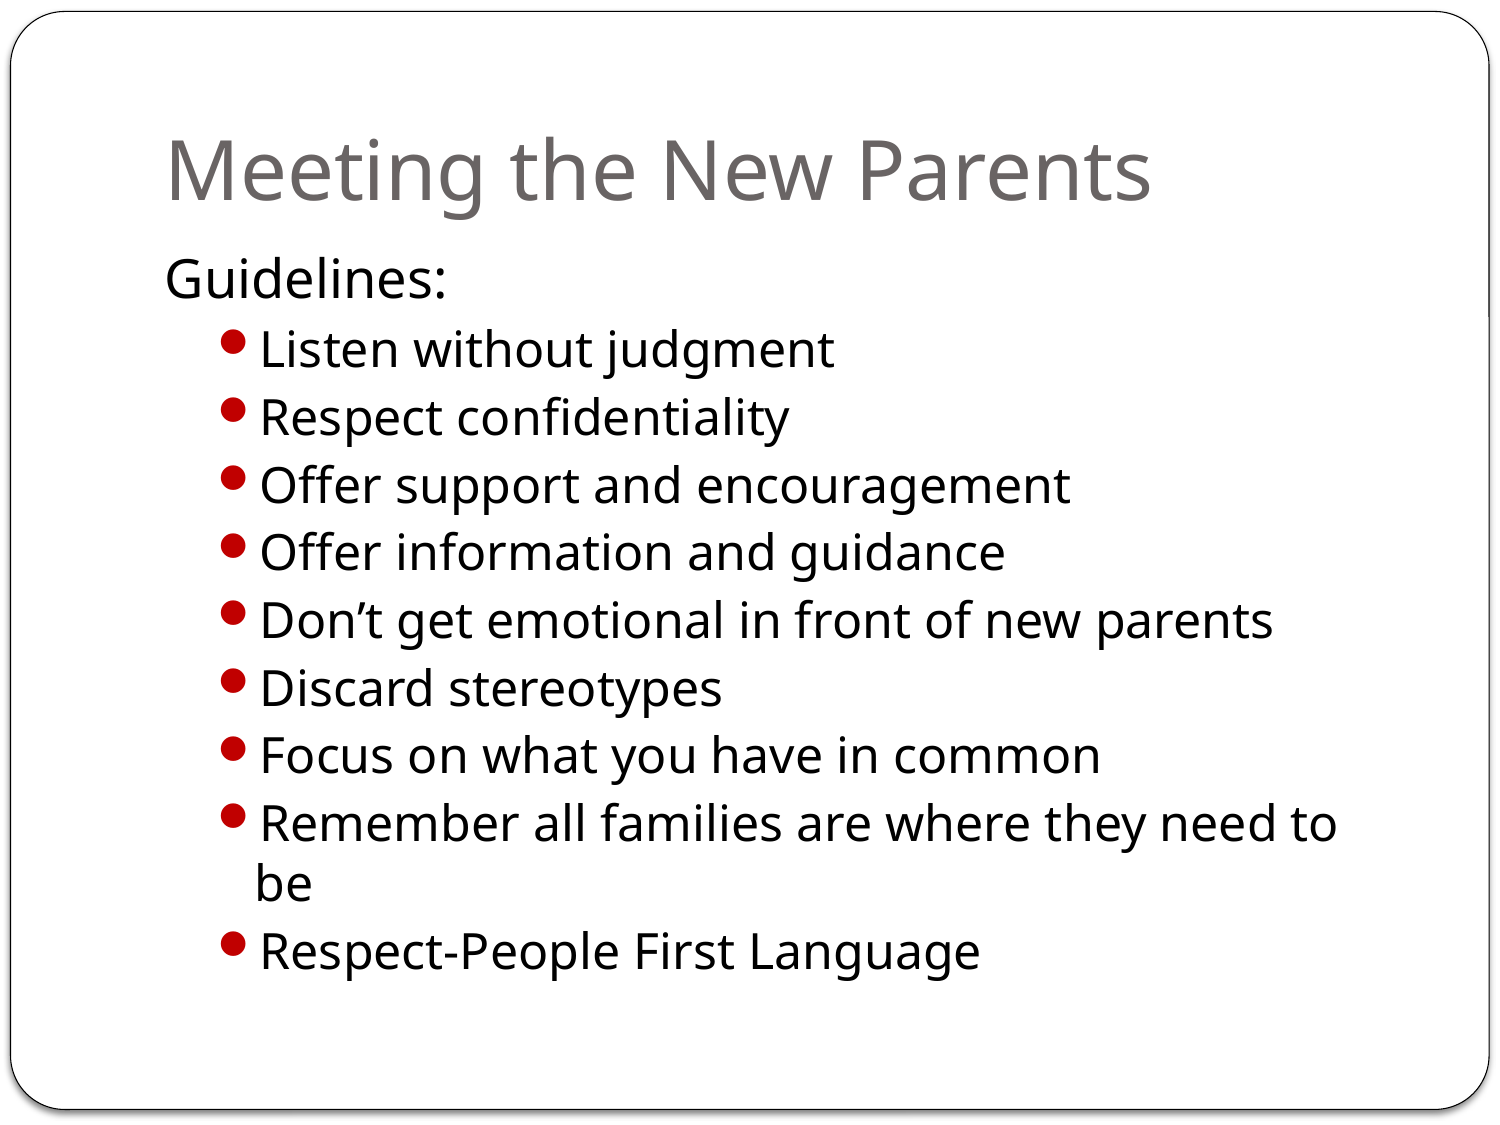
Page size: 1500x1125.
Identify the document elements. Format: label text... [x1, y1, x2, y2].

list Guidelines: Listen without judgment Respect confidentiality Offer support and encouragement Offer information and guidance Don’t get emotional in front of new parents Discard stereotypes Focus on what you have in common Remember all families are where they need to be Respect-People First Language [150, 237, 1425, 988]
title Meeting the New Parents [150, 45, 1425, 233]
